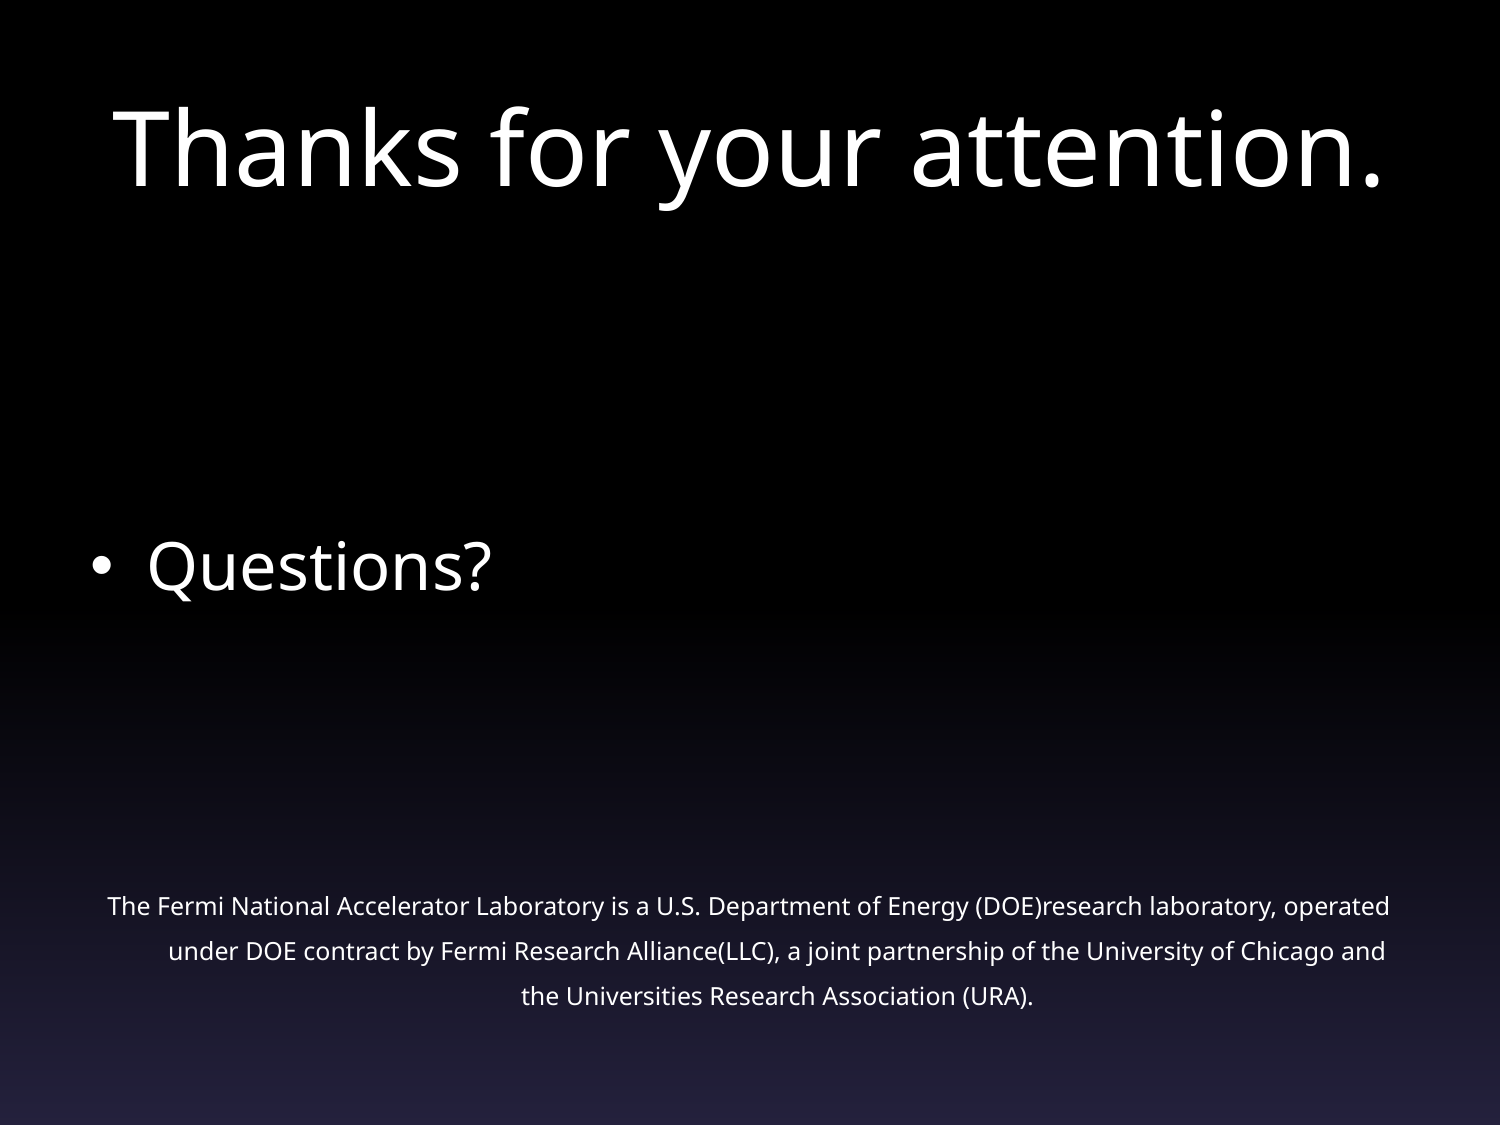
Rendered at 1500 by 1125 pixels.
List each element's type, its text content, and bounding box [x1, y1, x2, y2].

title Thanks for your attention. [75, 75, 1425, 262]
list Questions? The Fermi National Accelerator Laboratory is a U.S. Department of Energy (DOE)research laboratory, operated under DOE contract by Fermi Research Alliance(LLC), a joint partnership of the University of Chicago and the Universities Research Association (URA). [75, 262, 1425, 1005]
